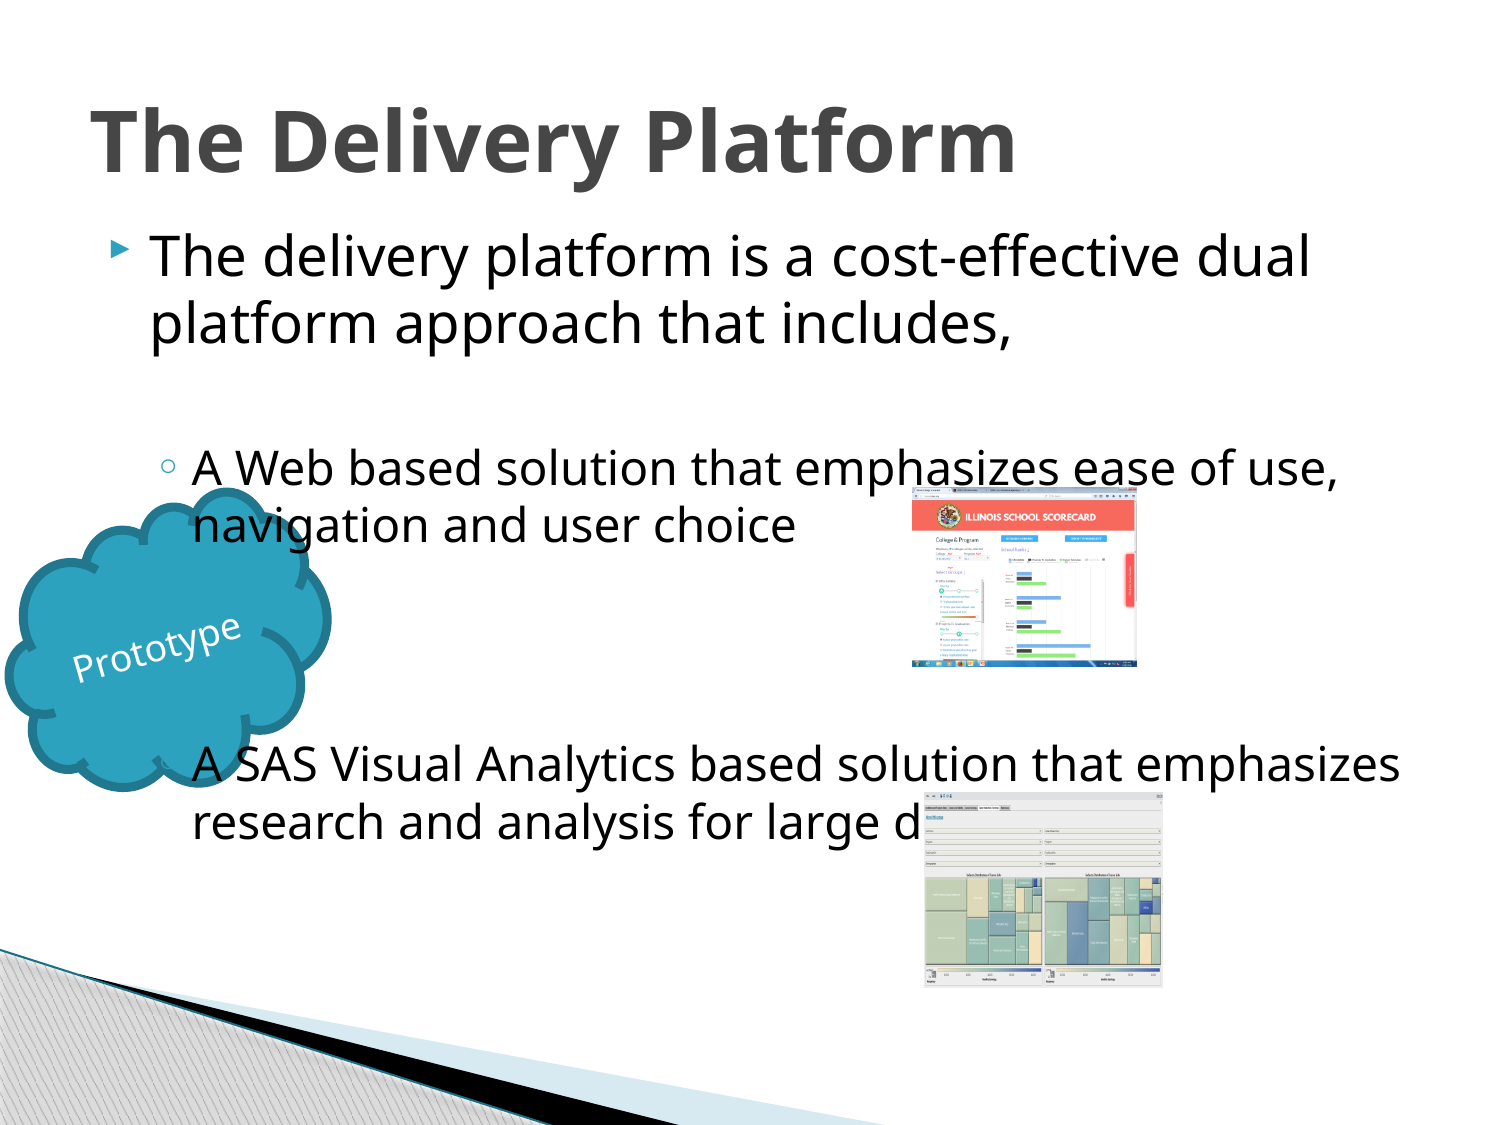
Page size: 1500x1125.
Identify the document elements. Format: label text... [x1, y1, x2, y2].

list The delivery platform is a cost-effective dual platform approach that includes, A Web based solution that emphasizes ease of use, navigation and user choice A SAS Visual Analytics based solution that emphasizes research and analysis for large data sets [75, 233, 1425, 1075]
text_box Prototype [4, 558, 75, 774]
picture [924, 792, 1163, 988]
title The Delivery Platform [75, 45, 1425, 233]
picture [912, 487, 1137, 667]
